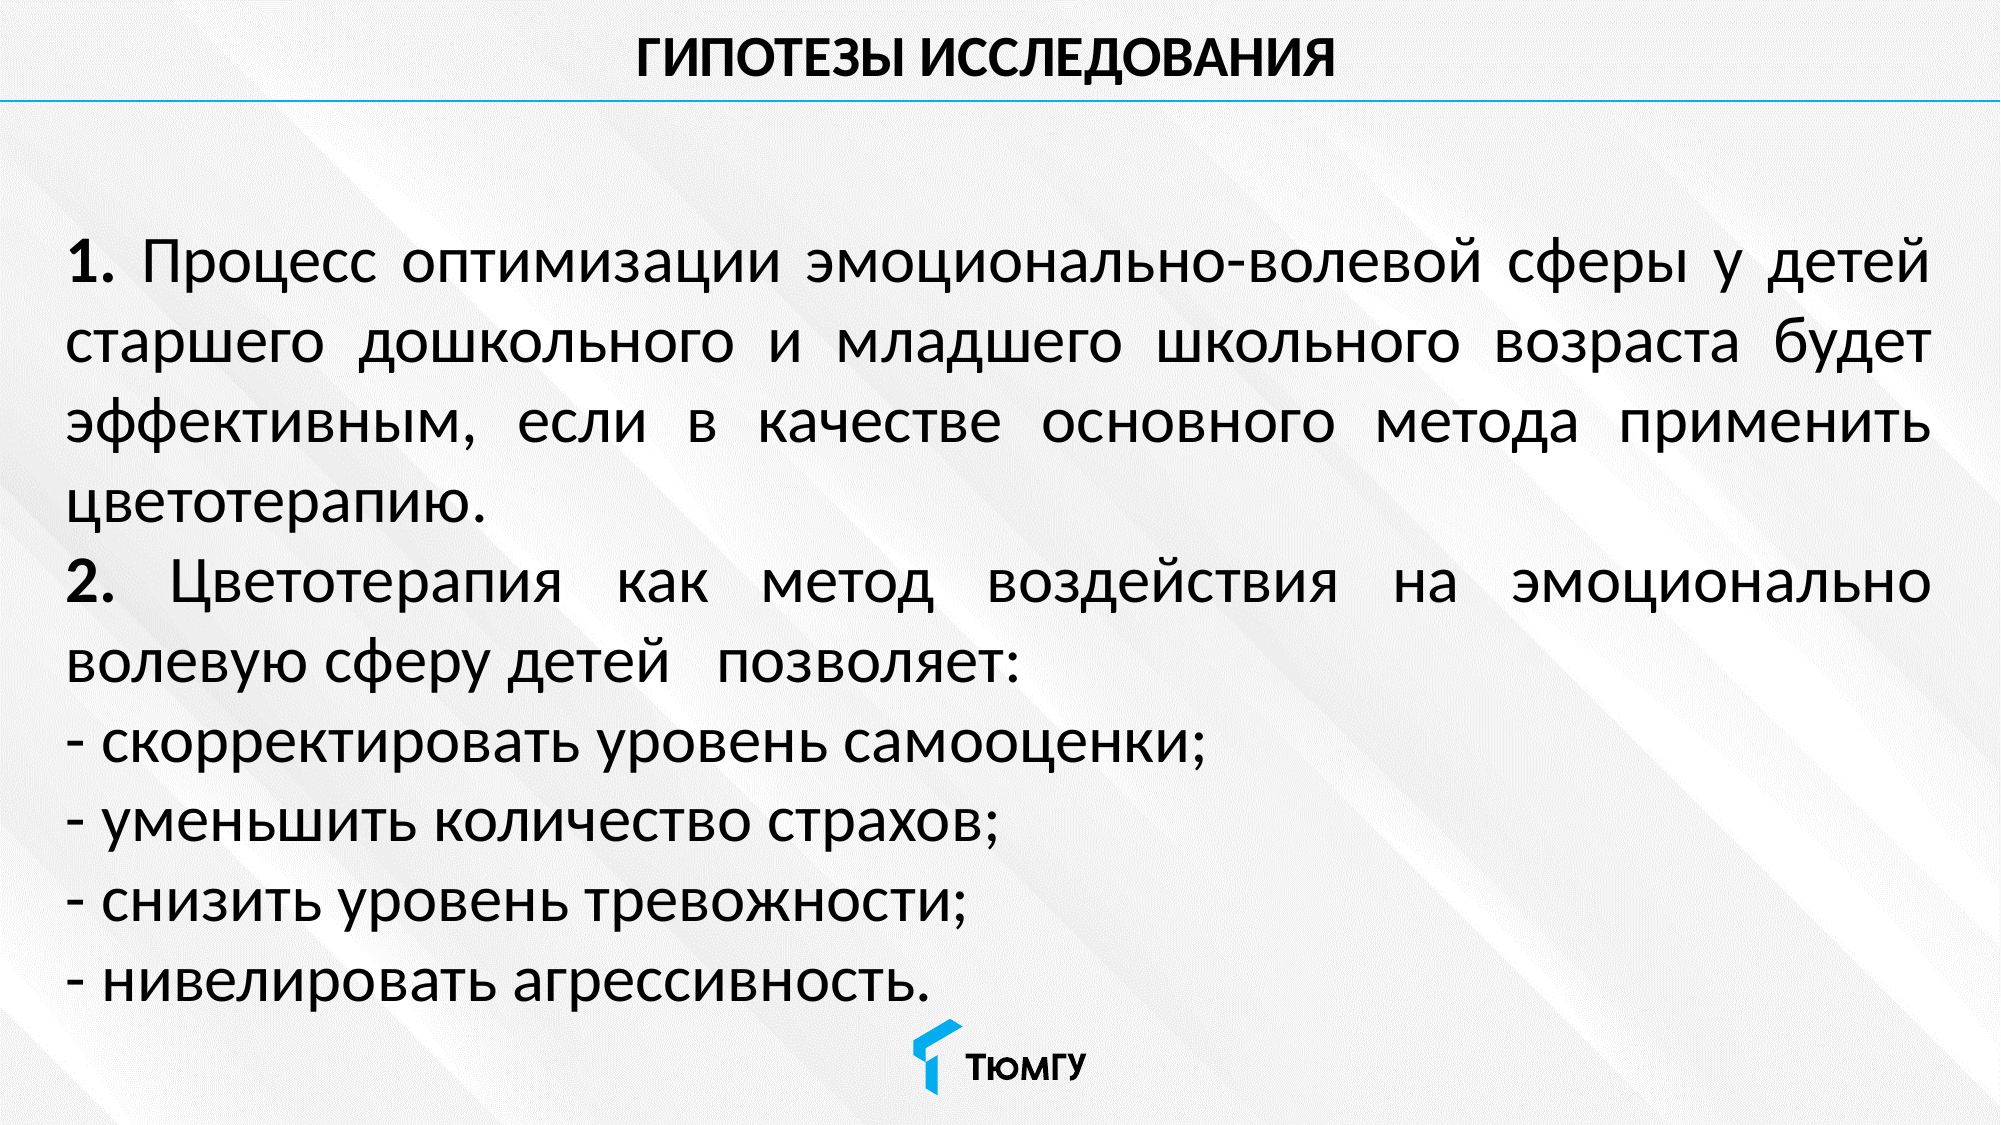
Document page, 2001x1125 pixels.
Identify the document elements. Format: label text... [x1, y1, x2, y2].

picture [0, 103, 2001, 1125]
text_box ГИПОТЕЗЫ ИССЛЕДОВАНИЯ [386, 18, 1588, 57]
picture [0, 0, 2001, 99]
text_box 1. Процесс оптимизации эмоционально-волевой сферы у детей старшего дошкольного и младшего школьного возраста будет эффективным, если в качестве основного метода применить цветотерапию. 2. Цветотерапия как метод воздействия на эмоционально волевую сферу детей позволяет: - скорректировать уровень самооценки; - уменьшить количество страхов; - снизить уровень тревожности; - нивелировать агрессивность. [51, 208, 1949, 1083]
